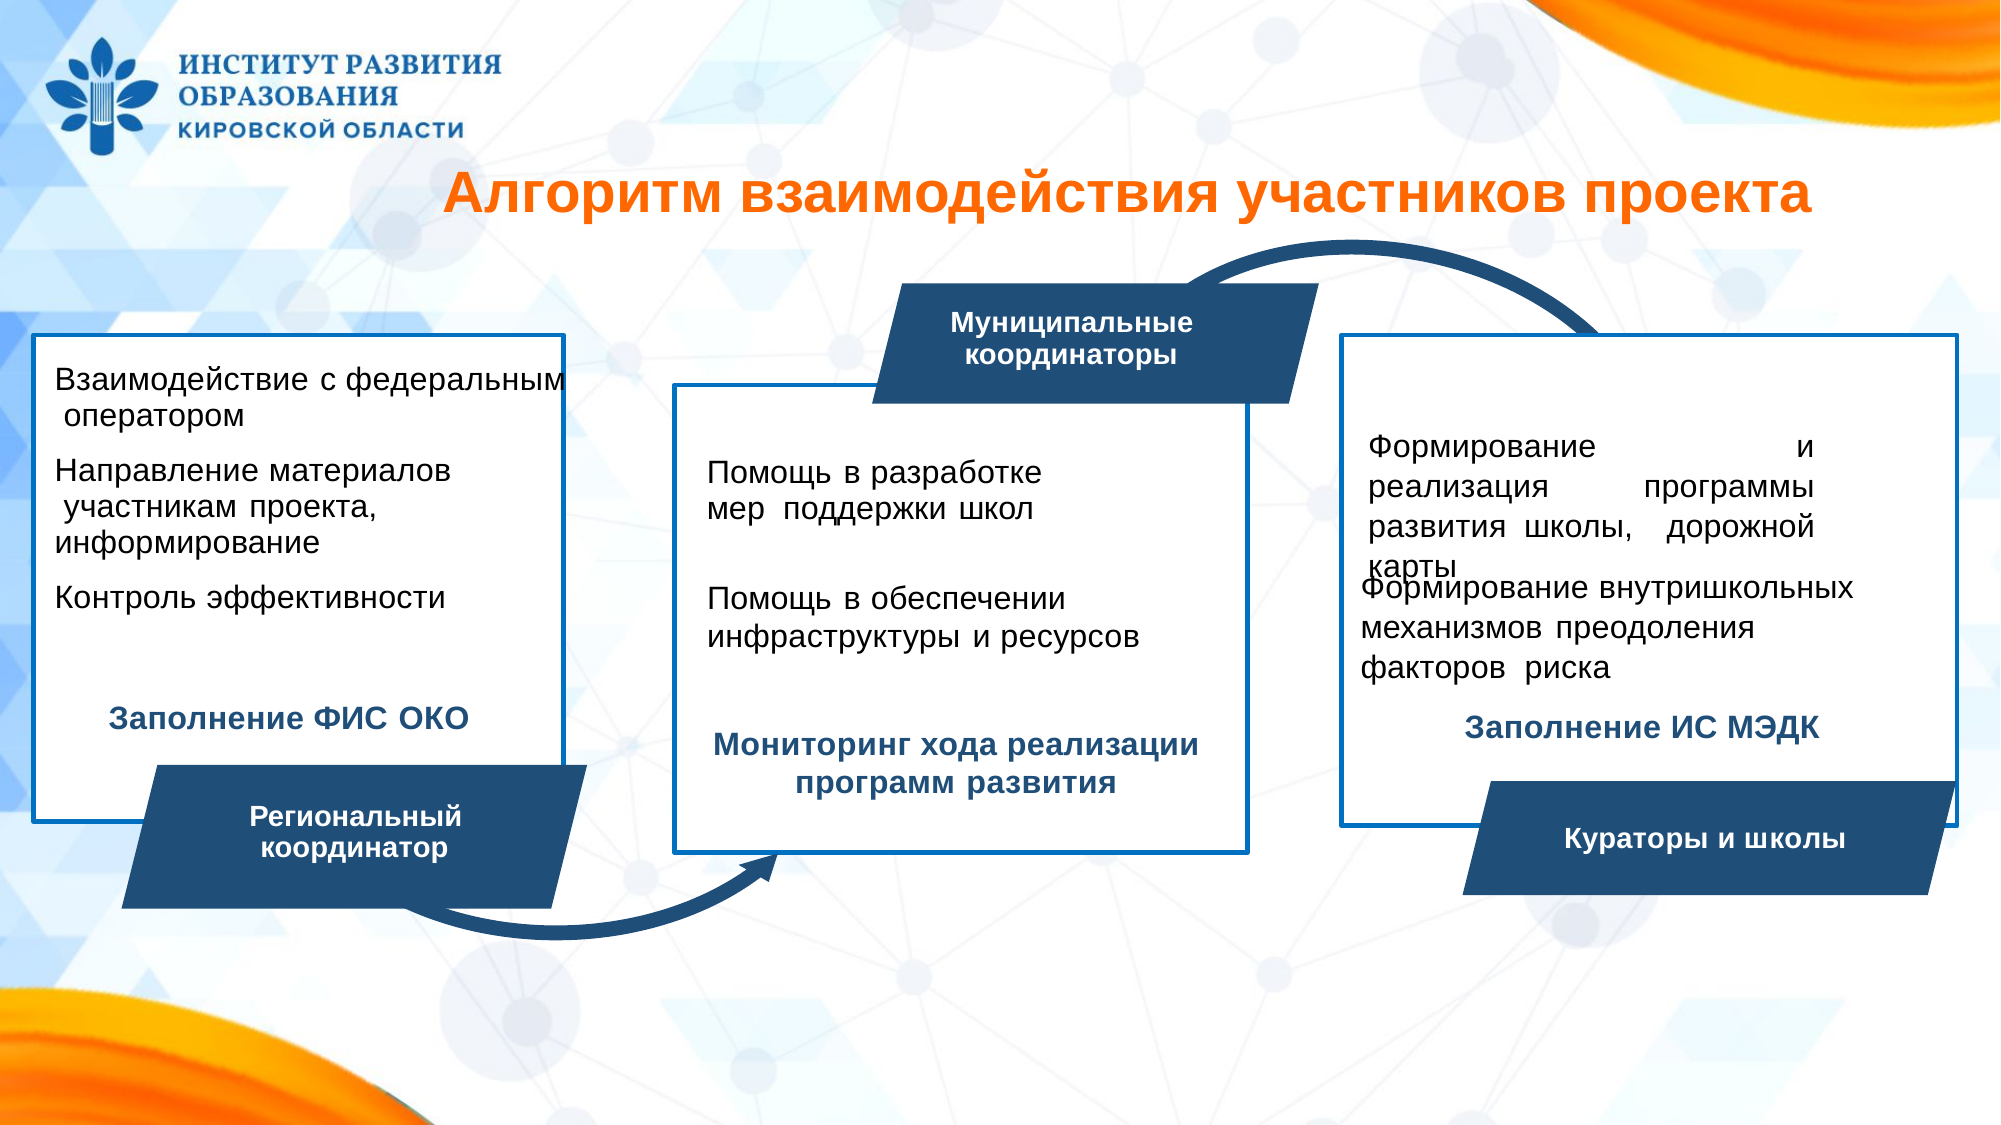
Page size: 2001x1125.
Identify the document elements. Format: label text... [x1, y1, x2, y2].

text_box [33, 239, 1957, 941]
title Алгоритм взаимодействия участников проекта [440, 93, 2000, 284]
picture [0, 0, 2001, 1125]
